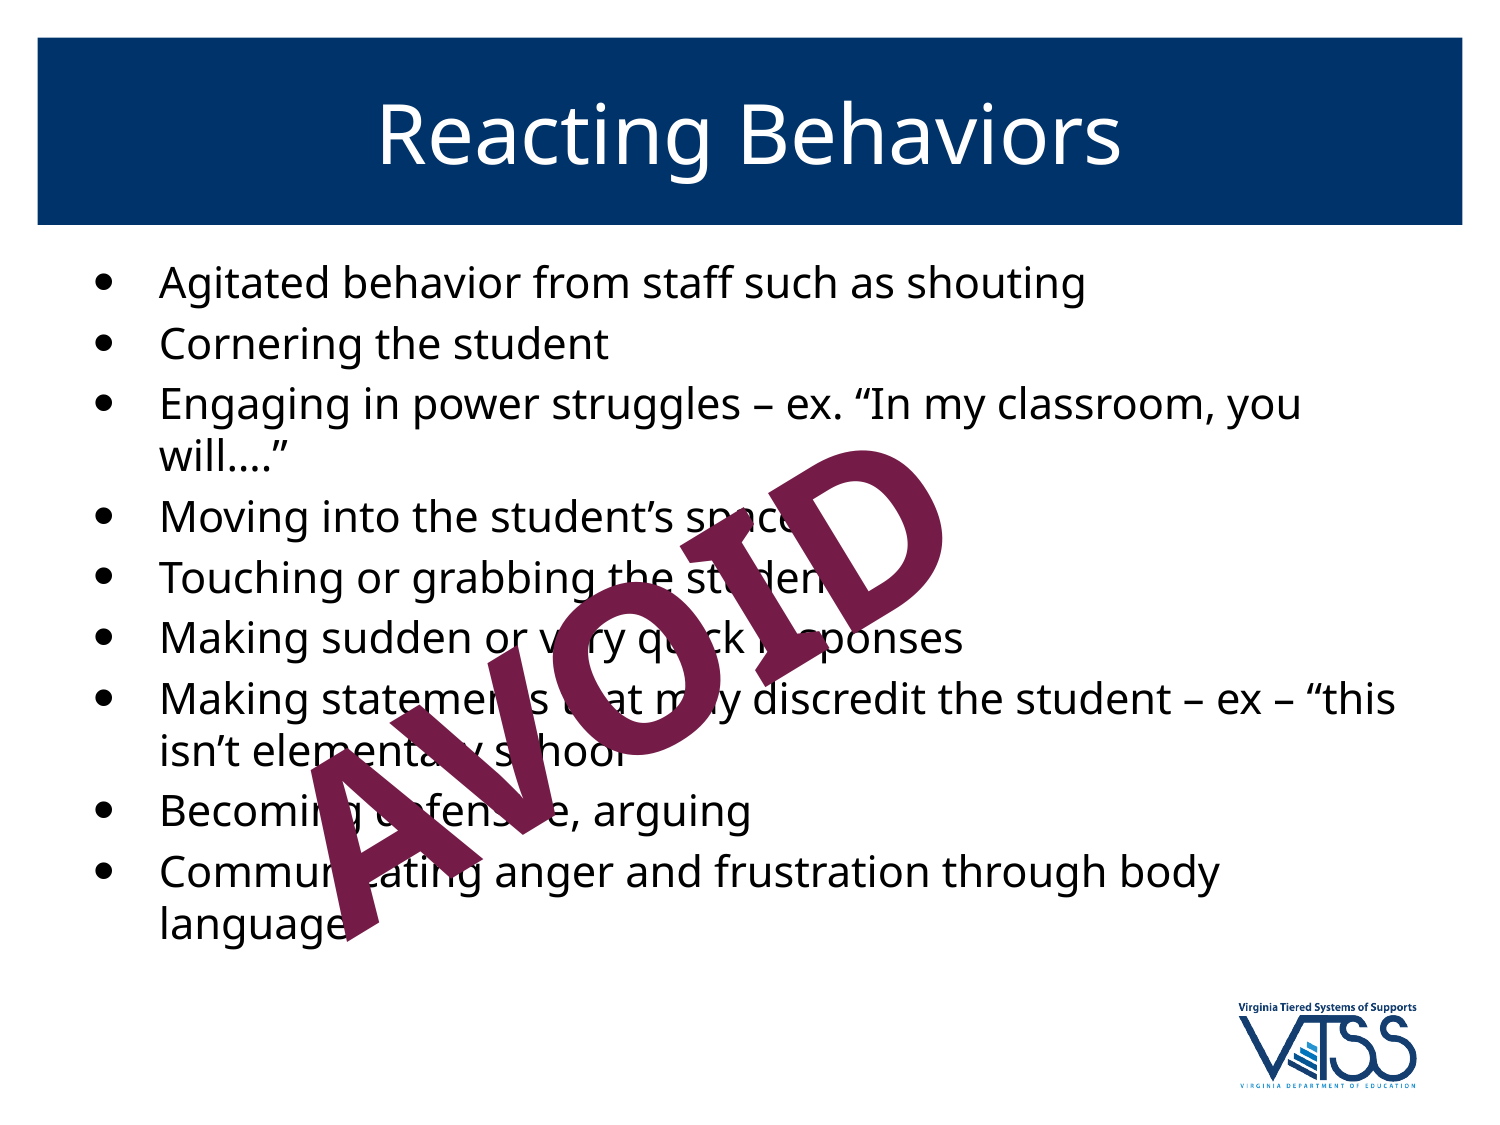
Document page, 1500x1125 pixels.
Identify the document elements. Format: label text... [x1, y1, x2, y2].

title Reacting Behaviors [37, 37, 1463, 225]
list Agitated behavior from staff such as shouting Cornering the student Engaging in power struggles – ex. “In my classroom, you will….” Moving into the student’s space Touching or grabbing the student Making sudden or very quick responses Making statements that may discredit the student – ex – “this isn’t elementary school” Becoming defensive, arguing Communicating anger and frustration through body language [74, 247, 1425, 967]
text_box AVOID [206, 270, 1137, 1003]
picture [1237, 989, 1418, 1095]
